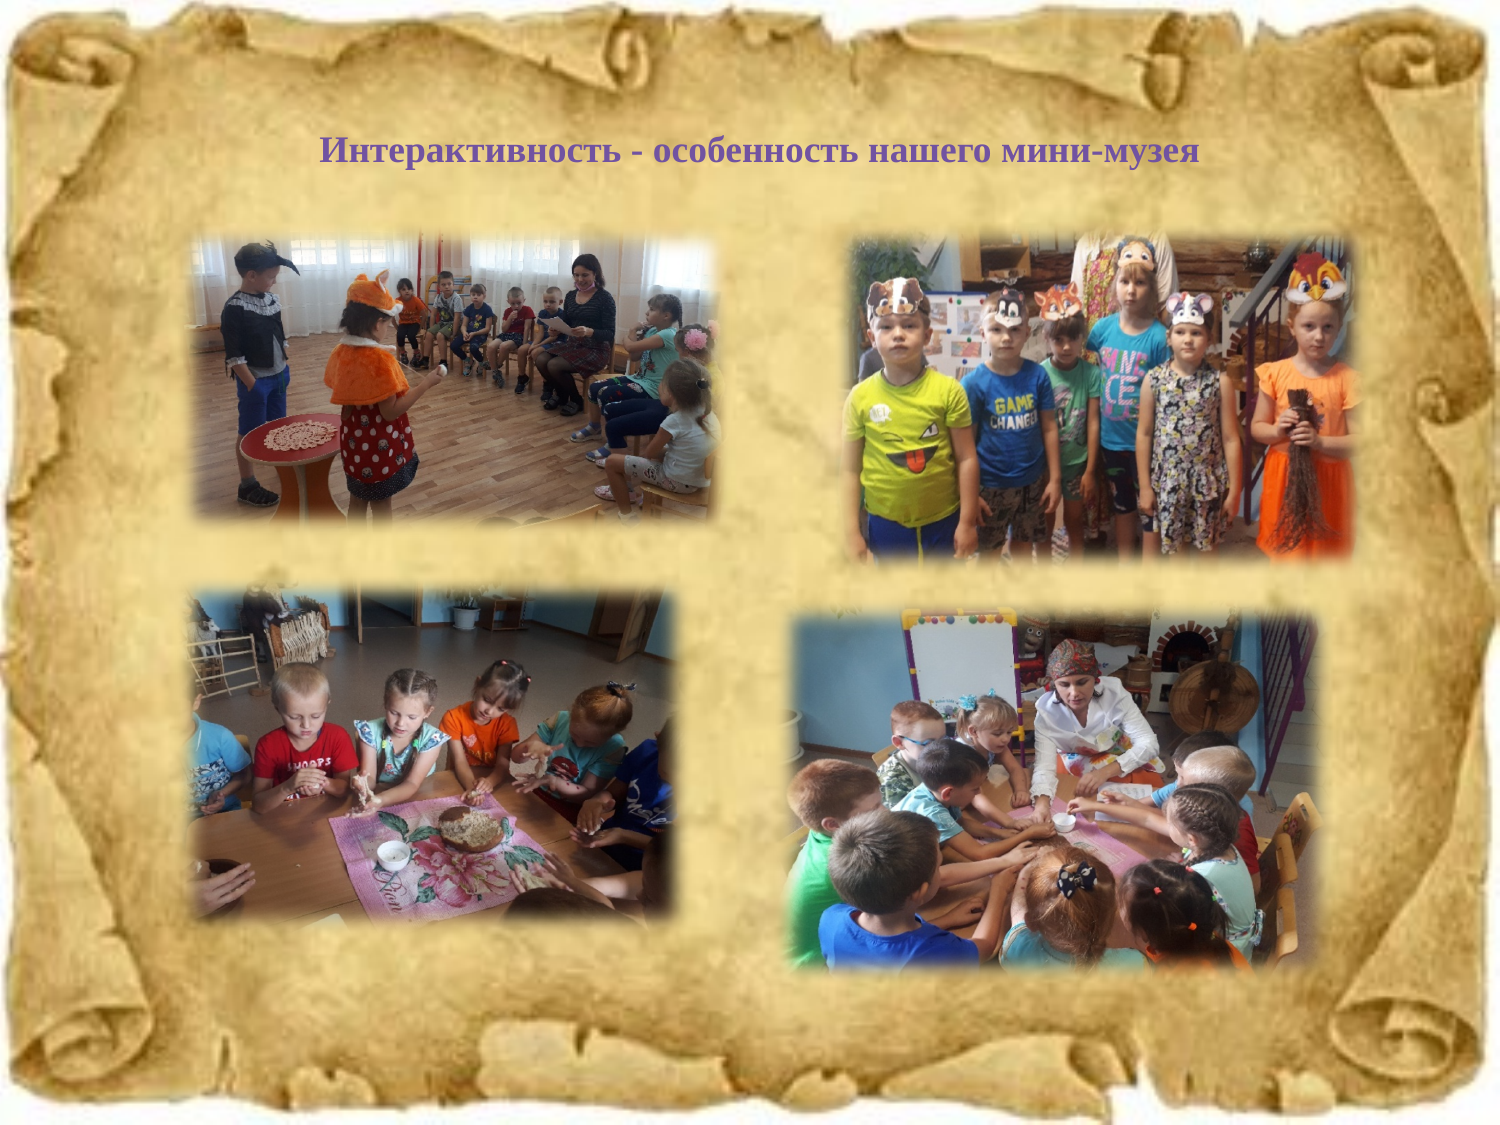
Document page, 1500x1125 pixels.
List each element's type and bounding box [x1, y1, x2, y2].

picture [834, 224, 1370, 574]
picture [177, 576, 690, 936]
picture [177, 224, 732, 536]
list [3, 3, 1498, 1120]
picture [775, 599, 1336, 983]
